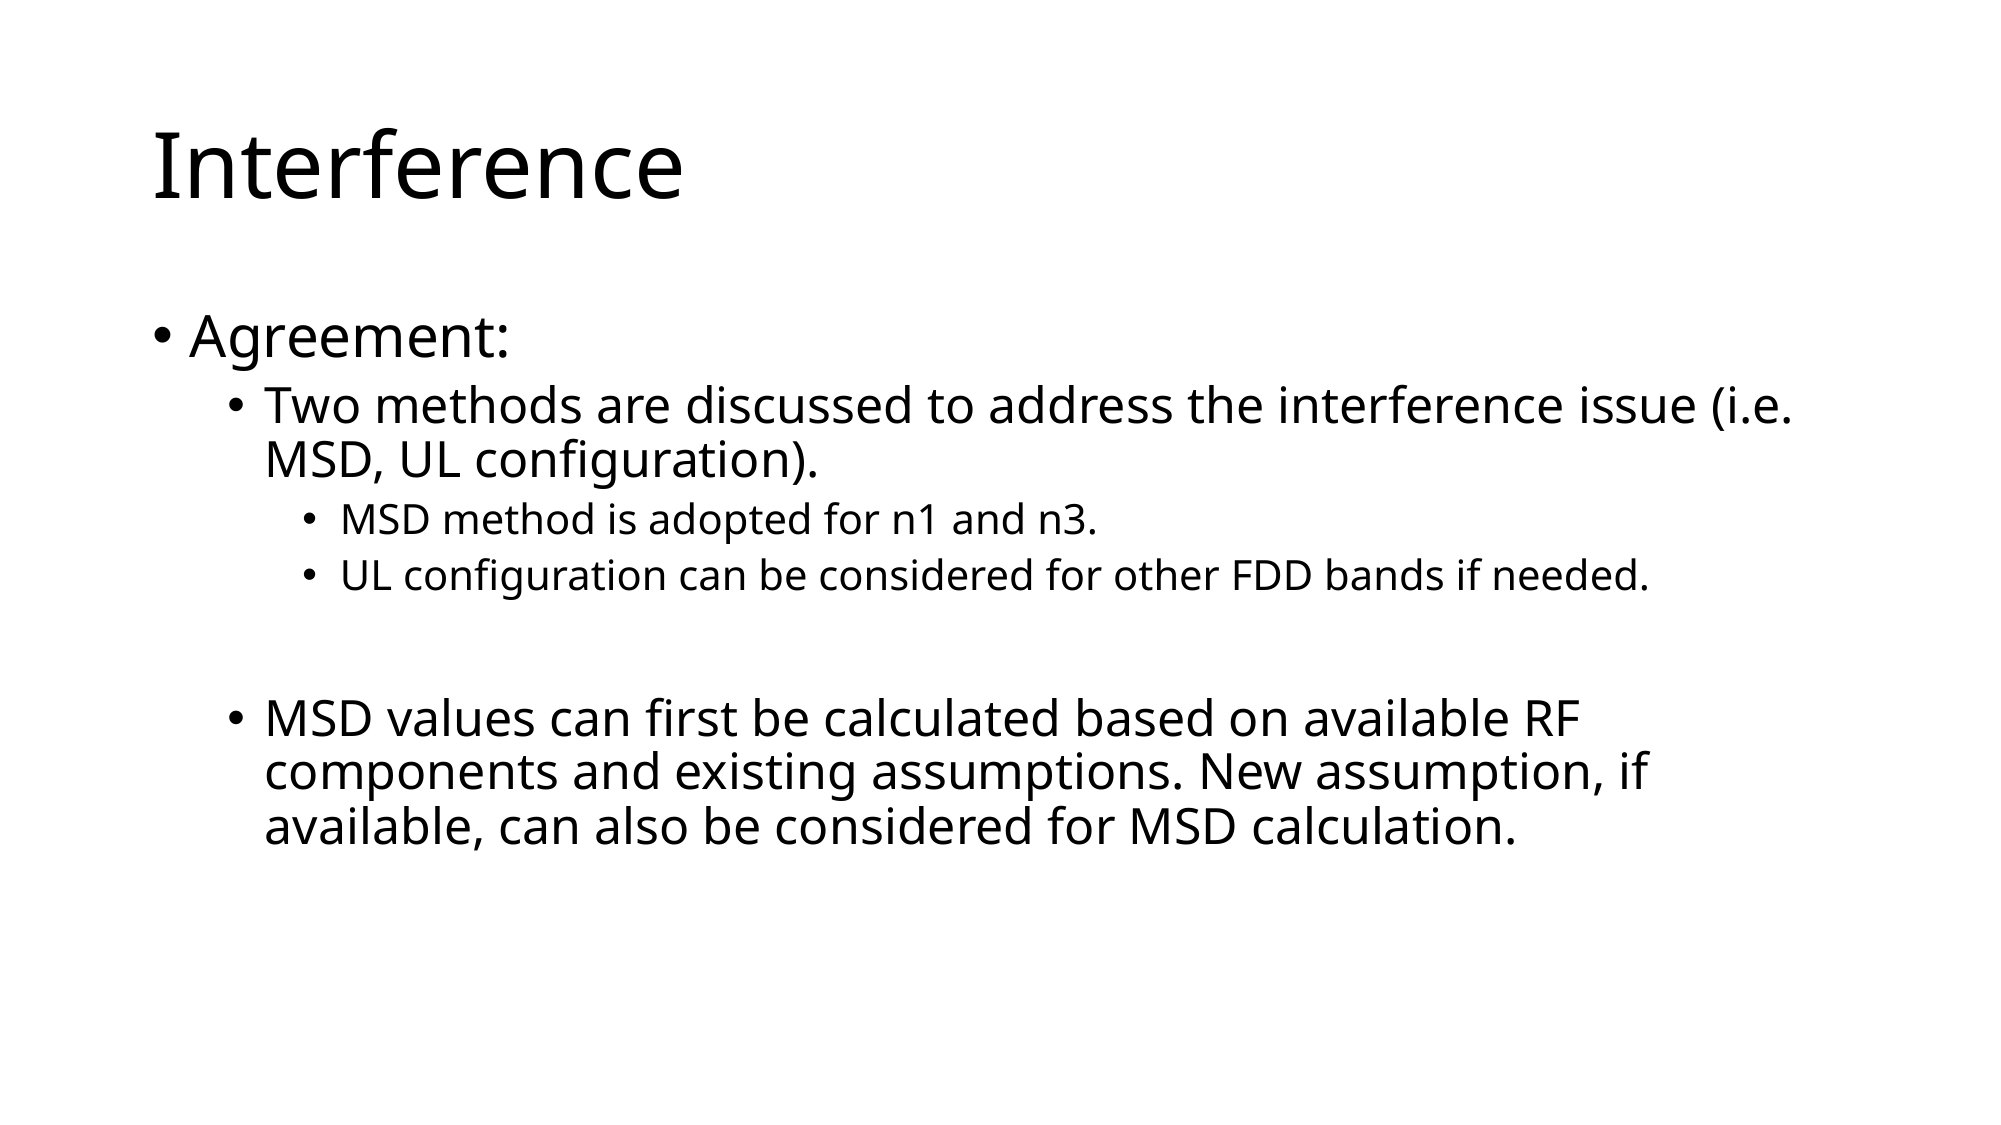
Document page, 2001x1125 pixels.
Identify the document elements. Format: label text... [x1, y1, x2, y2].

list Agreement: Two methods are discussed to address the interference issue (i.e. MSD, UL configuration). MSD method is adopted for n1 and n3. UL configuration can be considered for other FDD bands if needed. MSD values can first be calculated based on available RF components and existing assumptions. New assumption, if available, can also be considered for MSD calculation. [137, 299, 1863, 1014]
title Interference [137, 59, 1863, 278]
